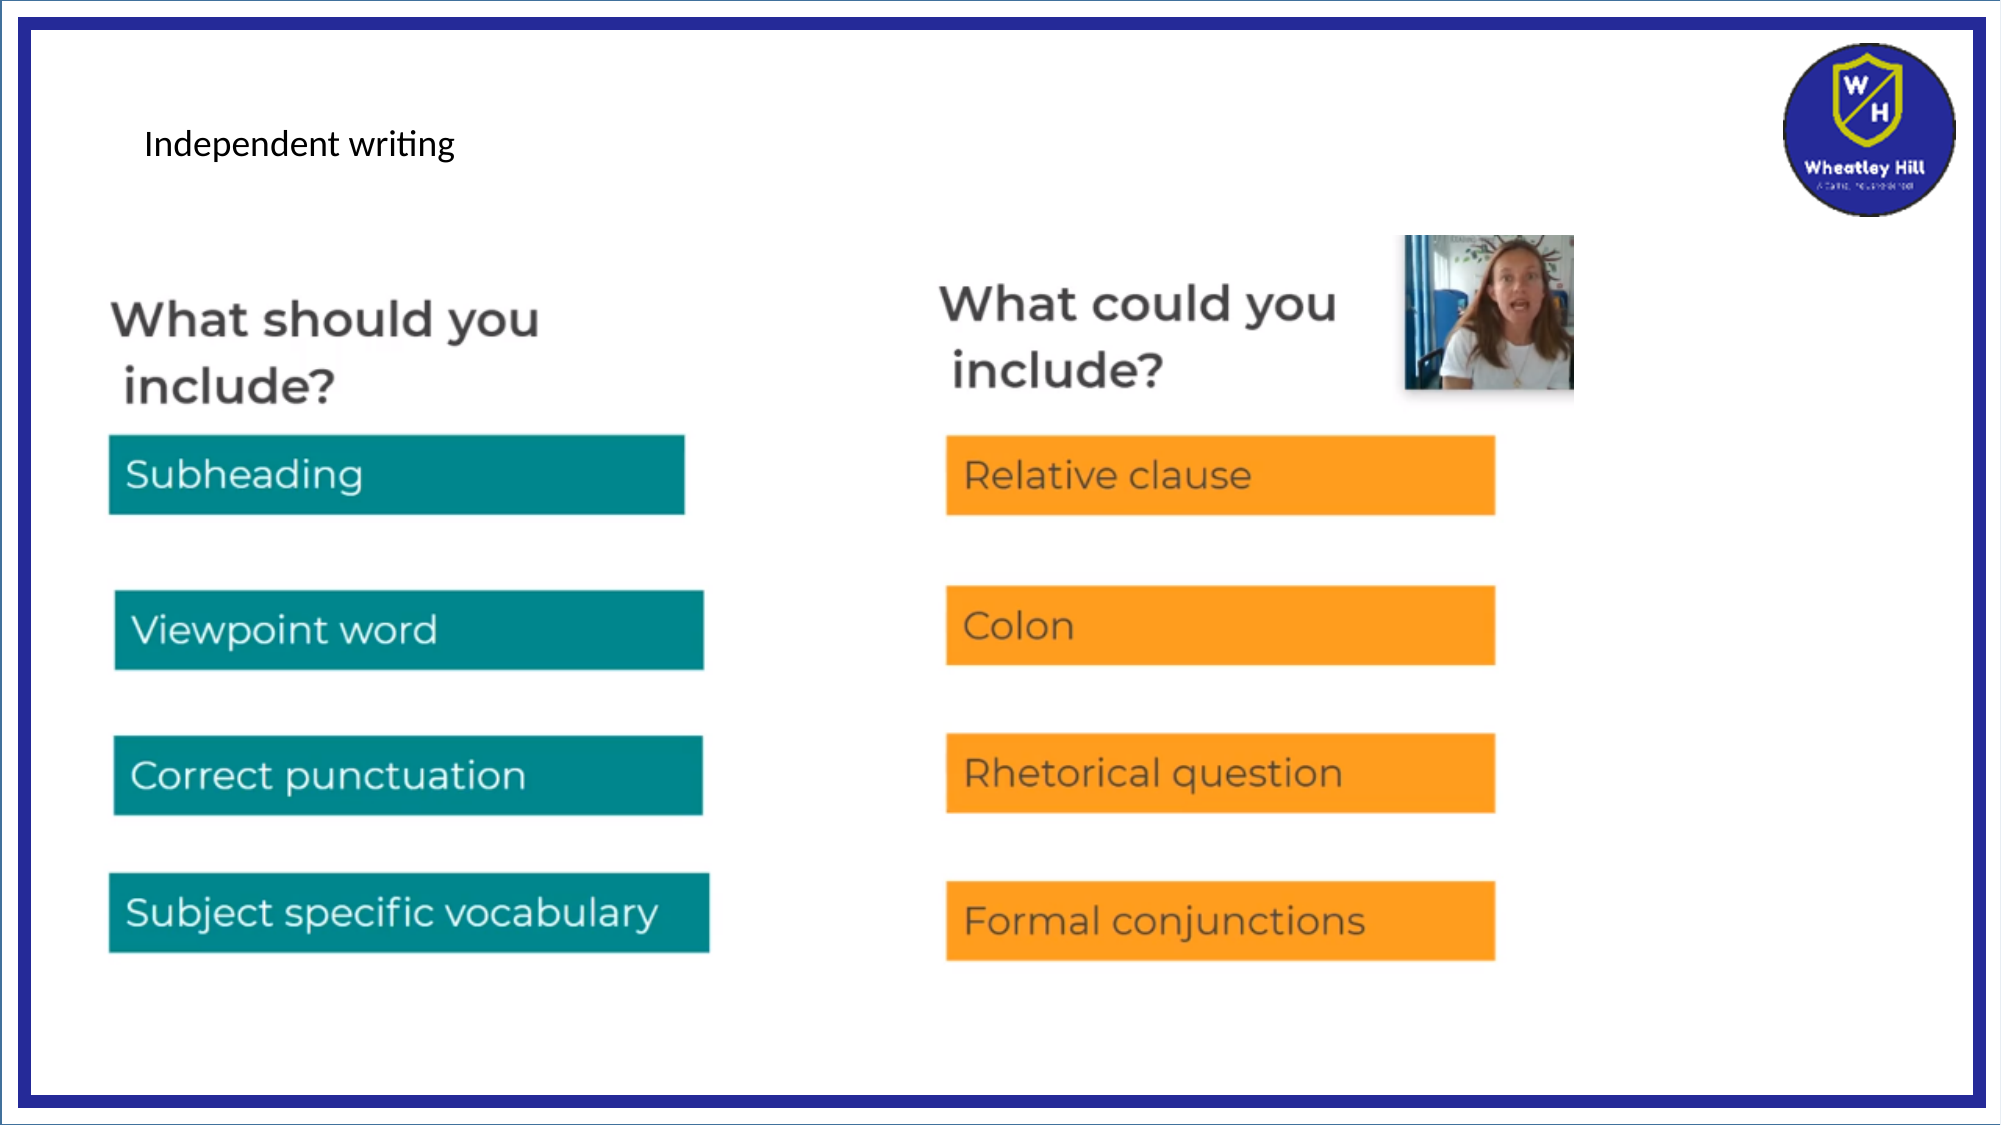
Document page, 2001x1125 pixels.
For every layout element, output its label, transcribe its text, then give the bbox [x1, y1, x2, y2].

picture [0, 0, 2001, 1125]
text_box Independent writing [129, 111, 480, 172]
